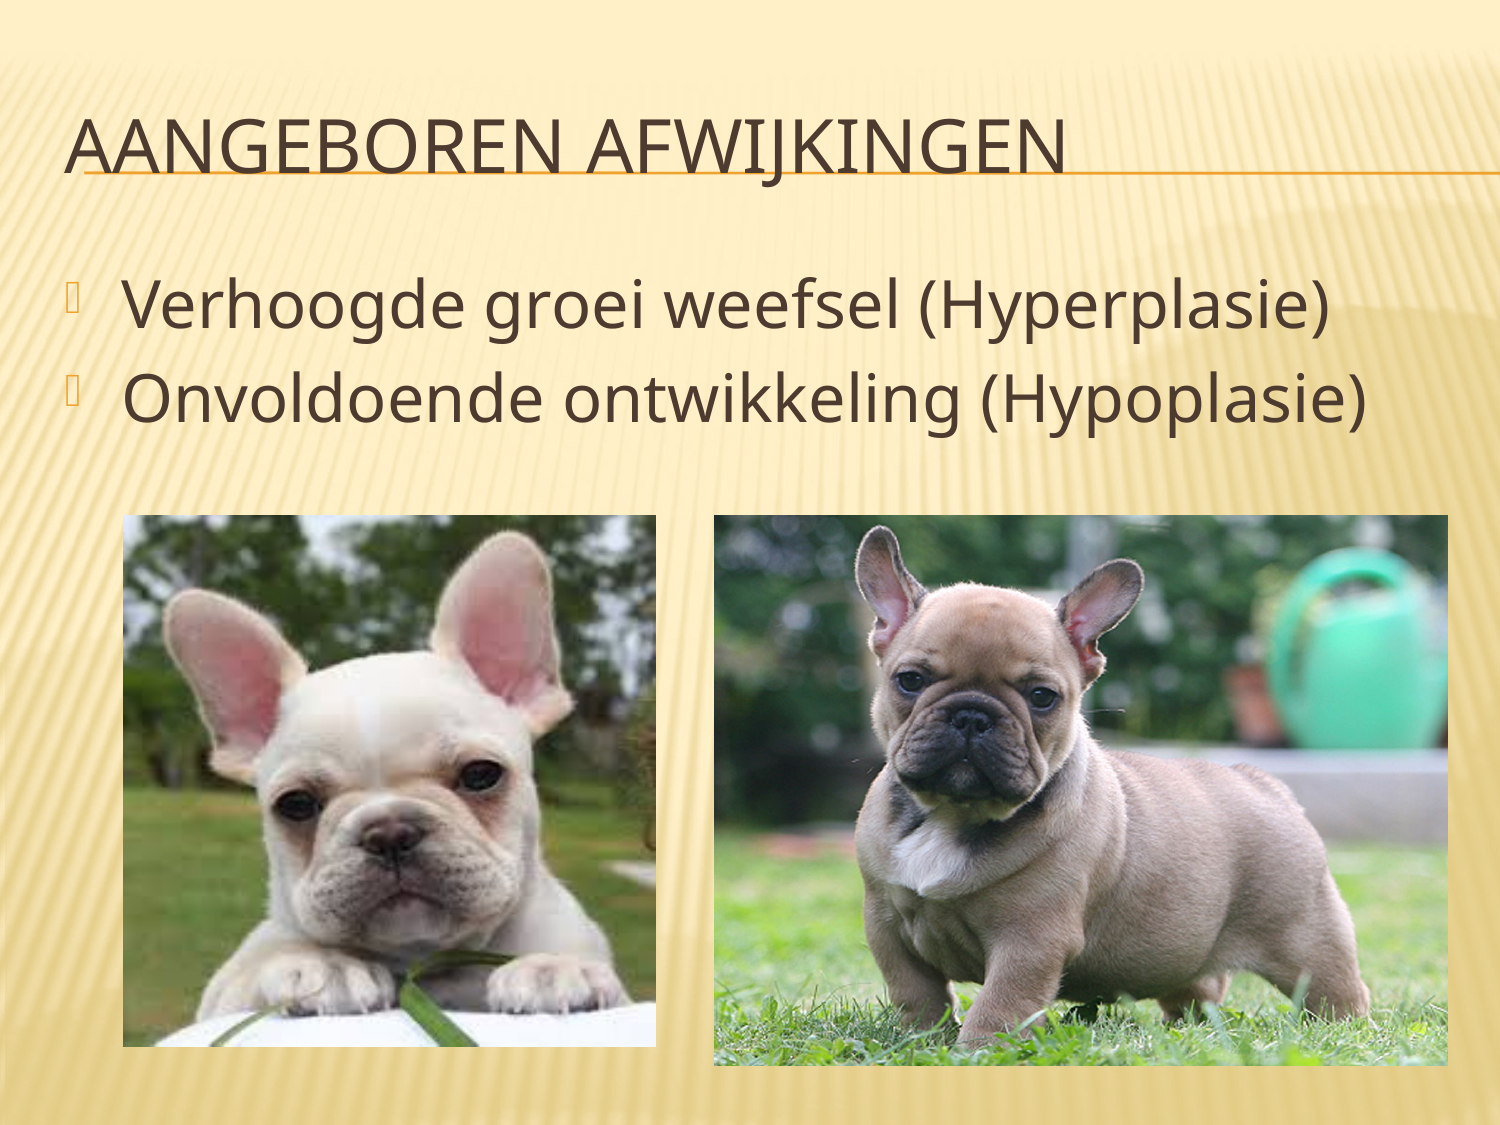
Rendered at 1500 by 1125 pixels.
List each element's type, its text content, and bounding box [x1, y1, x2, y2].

picture [714, 514, 1448, 1066]
picture [123, 514, 656, 1048]
list Verhoogde groei weefsel (Hyperplasie) Onvoldoende ontwikkeling (Hypoplasie) [50, 254, 1475, 998]
title Aangeboren afwijkingen [50, 75, 1475, 213]
